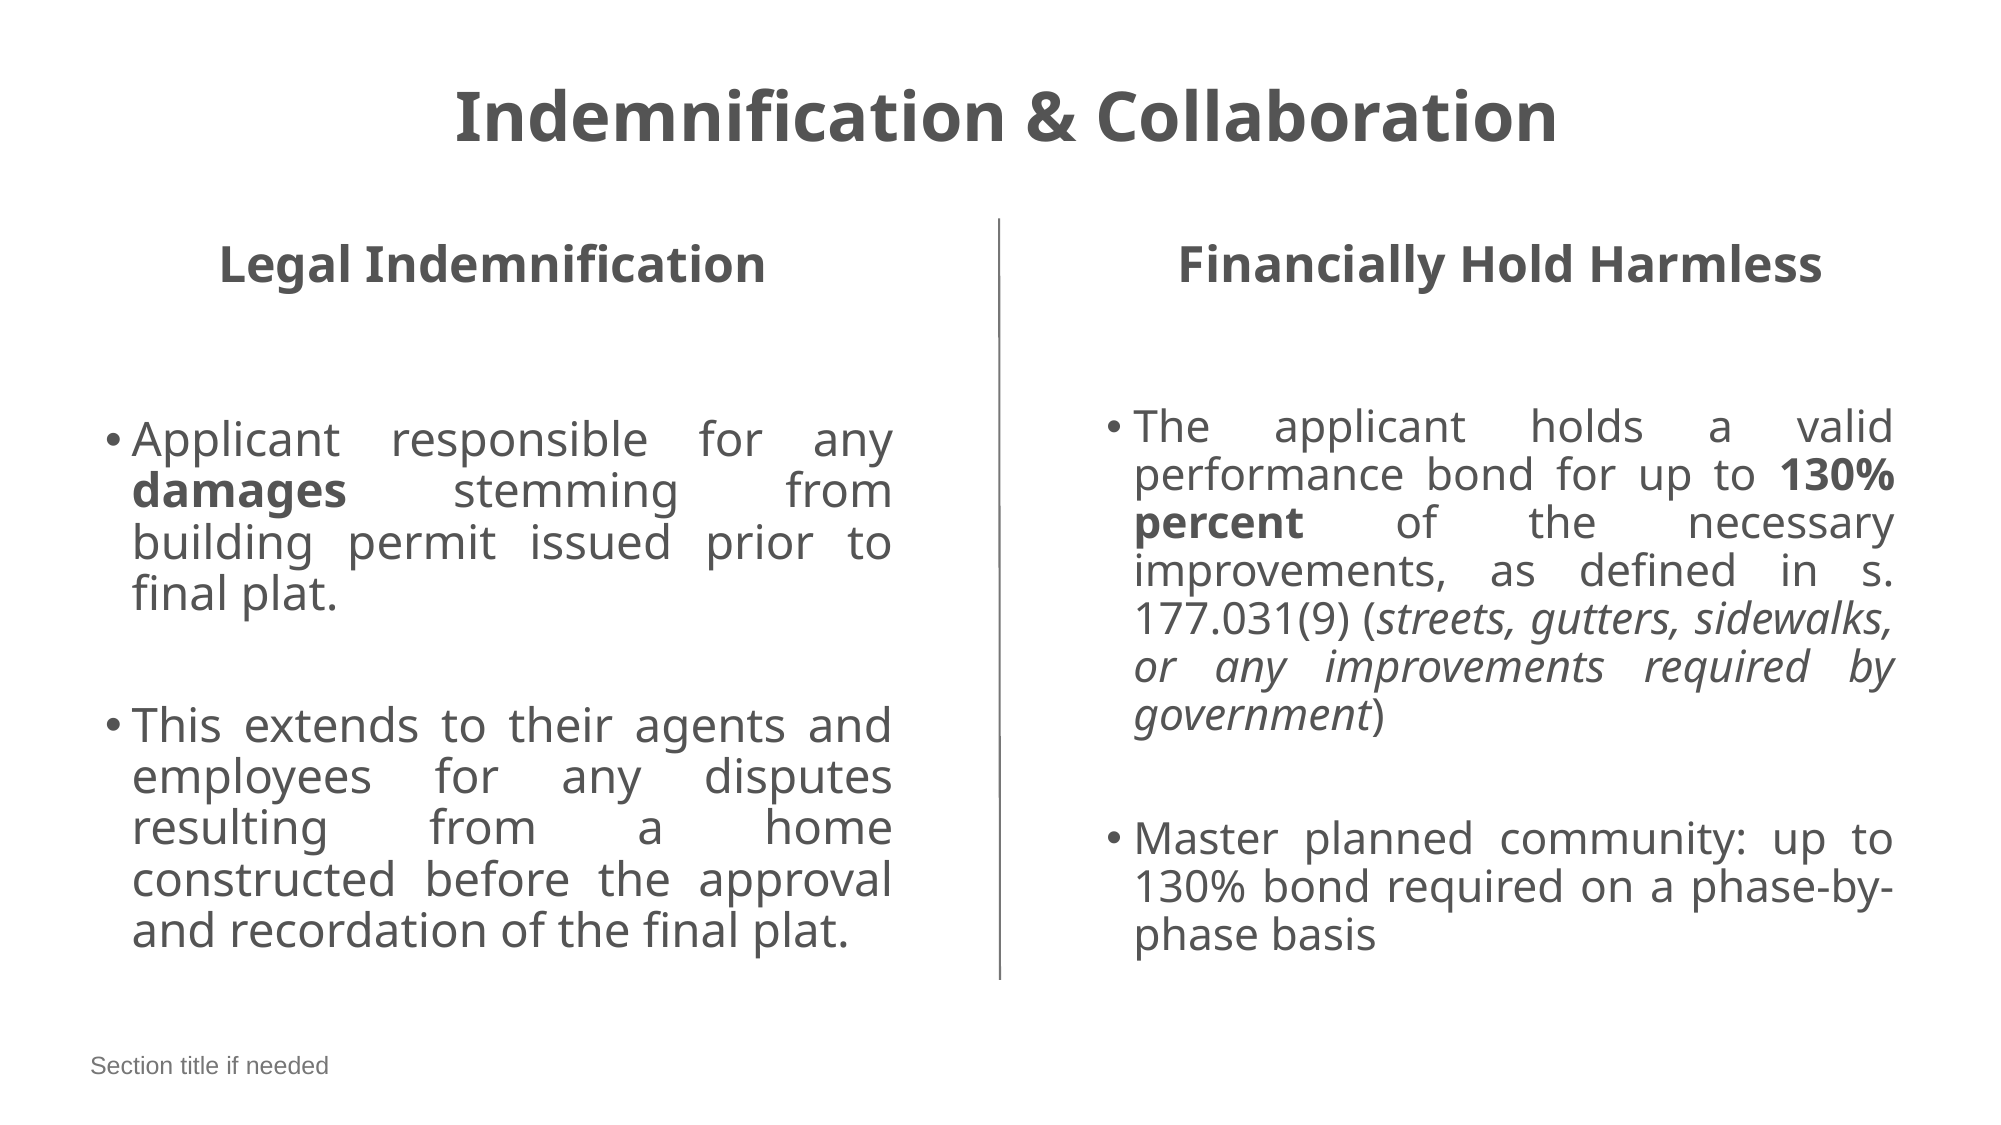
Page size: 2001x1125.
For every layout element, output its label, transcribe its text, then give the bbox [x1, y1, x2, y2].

subtitle Section title if needed [90, 1013, 818, 1123]
list The applicant holds a valid performance bond for up to 130% percent of the necessary improvements, as defined in s. 177.031(9) (streets, gutters, sidewalks, or any improvements required by government) Master planned community: up to 130% bond required on a phase-by-phase basis [1091, 336, 1911, 972]
list Applicant responsible for any damages stemming from building permit issued prior to final plat. This extends to their agents and employees for any disputes resulting from a home constructed before the approval and recordation of the final plat. [90, 336, 910, 972]
title Indemnification & Collaboration [90, 42, 1927, 196]
list Financially Hold Harmless [1090, 231, 1910, 326]
list Legal Indemnification [90, 231, 910, 326]
